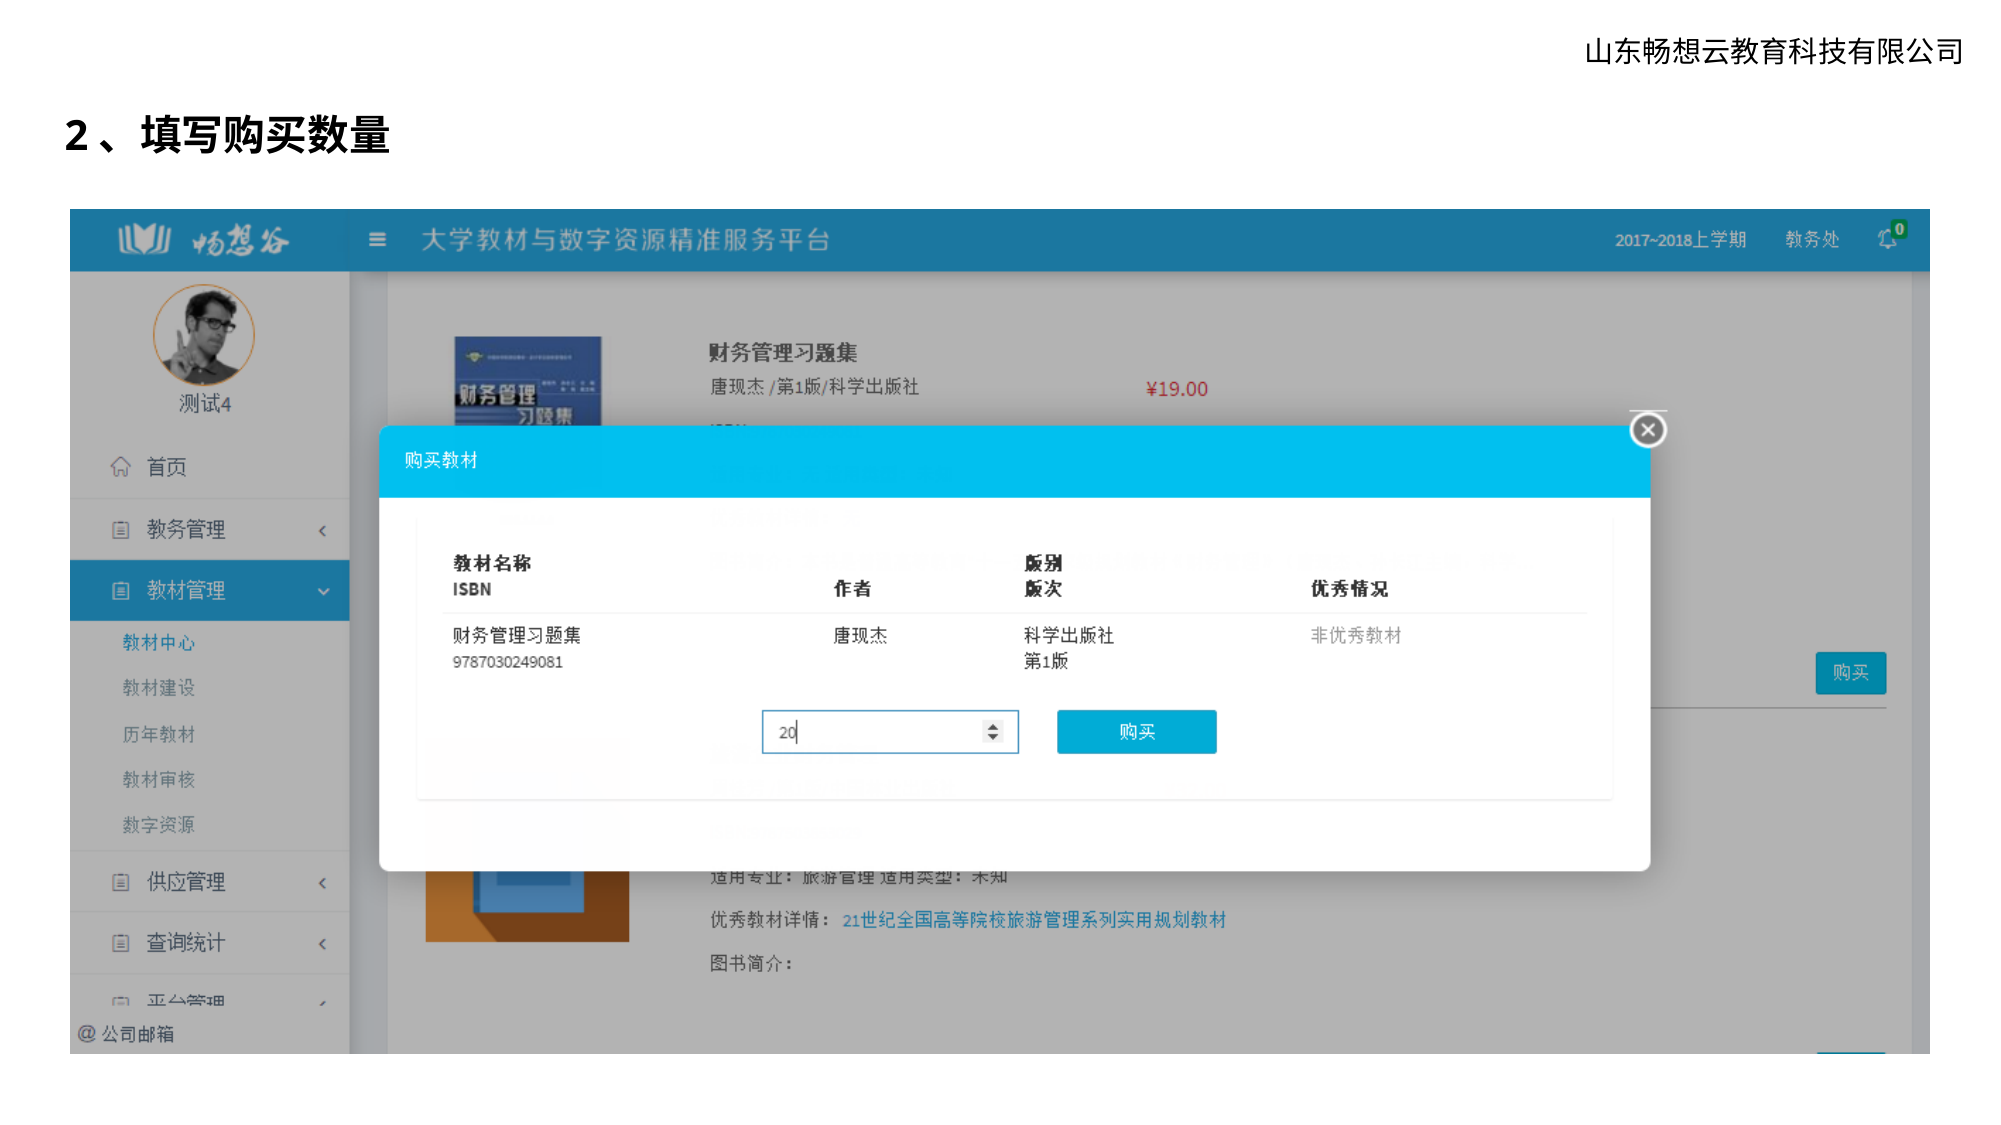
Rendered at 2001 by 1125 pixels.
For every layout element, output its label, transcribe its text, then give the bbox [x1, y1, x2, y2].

picture [70, 208, 1930, 1054]
text_box 山东畅想云教育科技有限公司 [1569, 25, 1980, 76]
title 2、填写购买数量 [49, 65, 945, 209]
